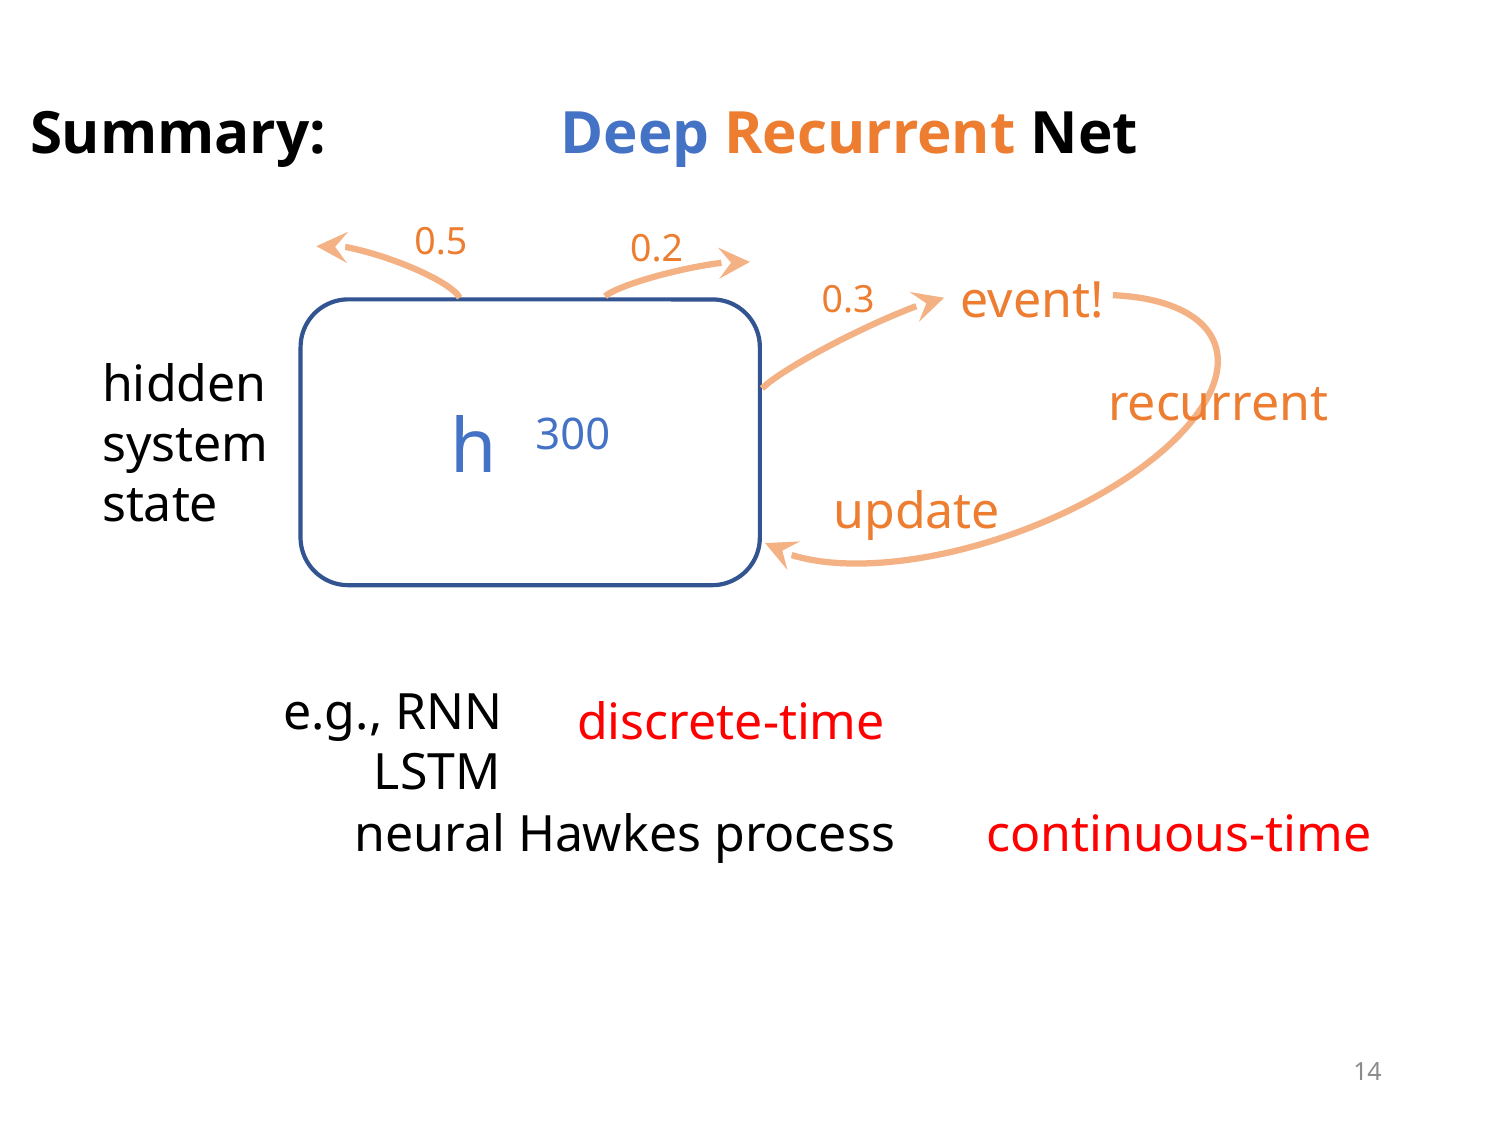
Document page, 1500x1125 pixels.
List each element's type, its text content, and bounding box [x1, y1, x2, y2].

text_box recurrent [1093, 363, 1344, 438]
text_box 0.5 [399, 209, 483, 270]
title Summary: Logic  Deep Recurrent Net [15, 59, 1485, 210]
text_box hidden system state [87, 343, 284, 539]
text_box neural Hawkes process [339, 794, 911, 869]
text_box update [818, 470, 1016, 546]
text_box [604, 277, 698, 297]
text_box continuous-time [971, 794, 1387, 869]
text_box 0.2 [615, 216, 699, 277]
text_box e.g., RNN LSTM [268, 672, 518, 807]
text_box [316, 235, 461, 299]
text_box [699, 251, 750, 277]
text_box event! [946, 259, 1120, 335]
text_box 0.3 [806, 267, 890, 327]
text_box [761, 293, 945, 389]
text_box discrete-time [562, 682, 900, 757]
text_box [901, 295, 1219, 534]
text_box [765, 514, 977, 565]
slide_number 13 [1059, 1042, 1397, 1103]
